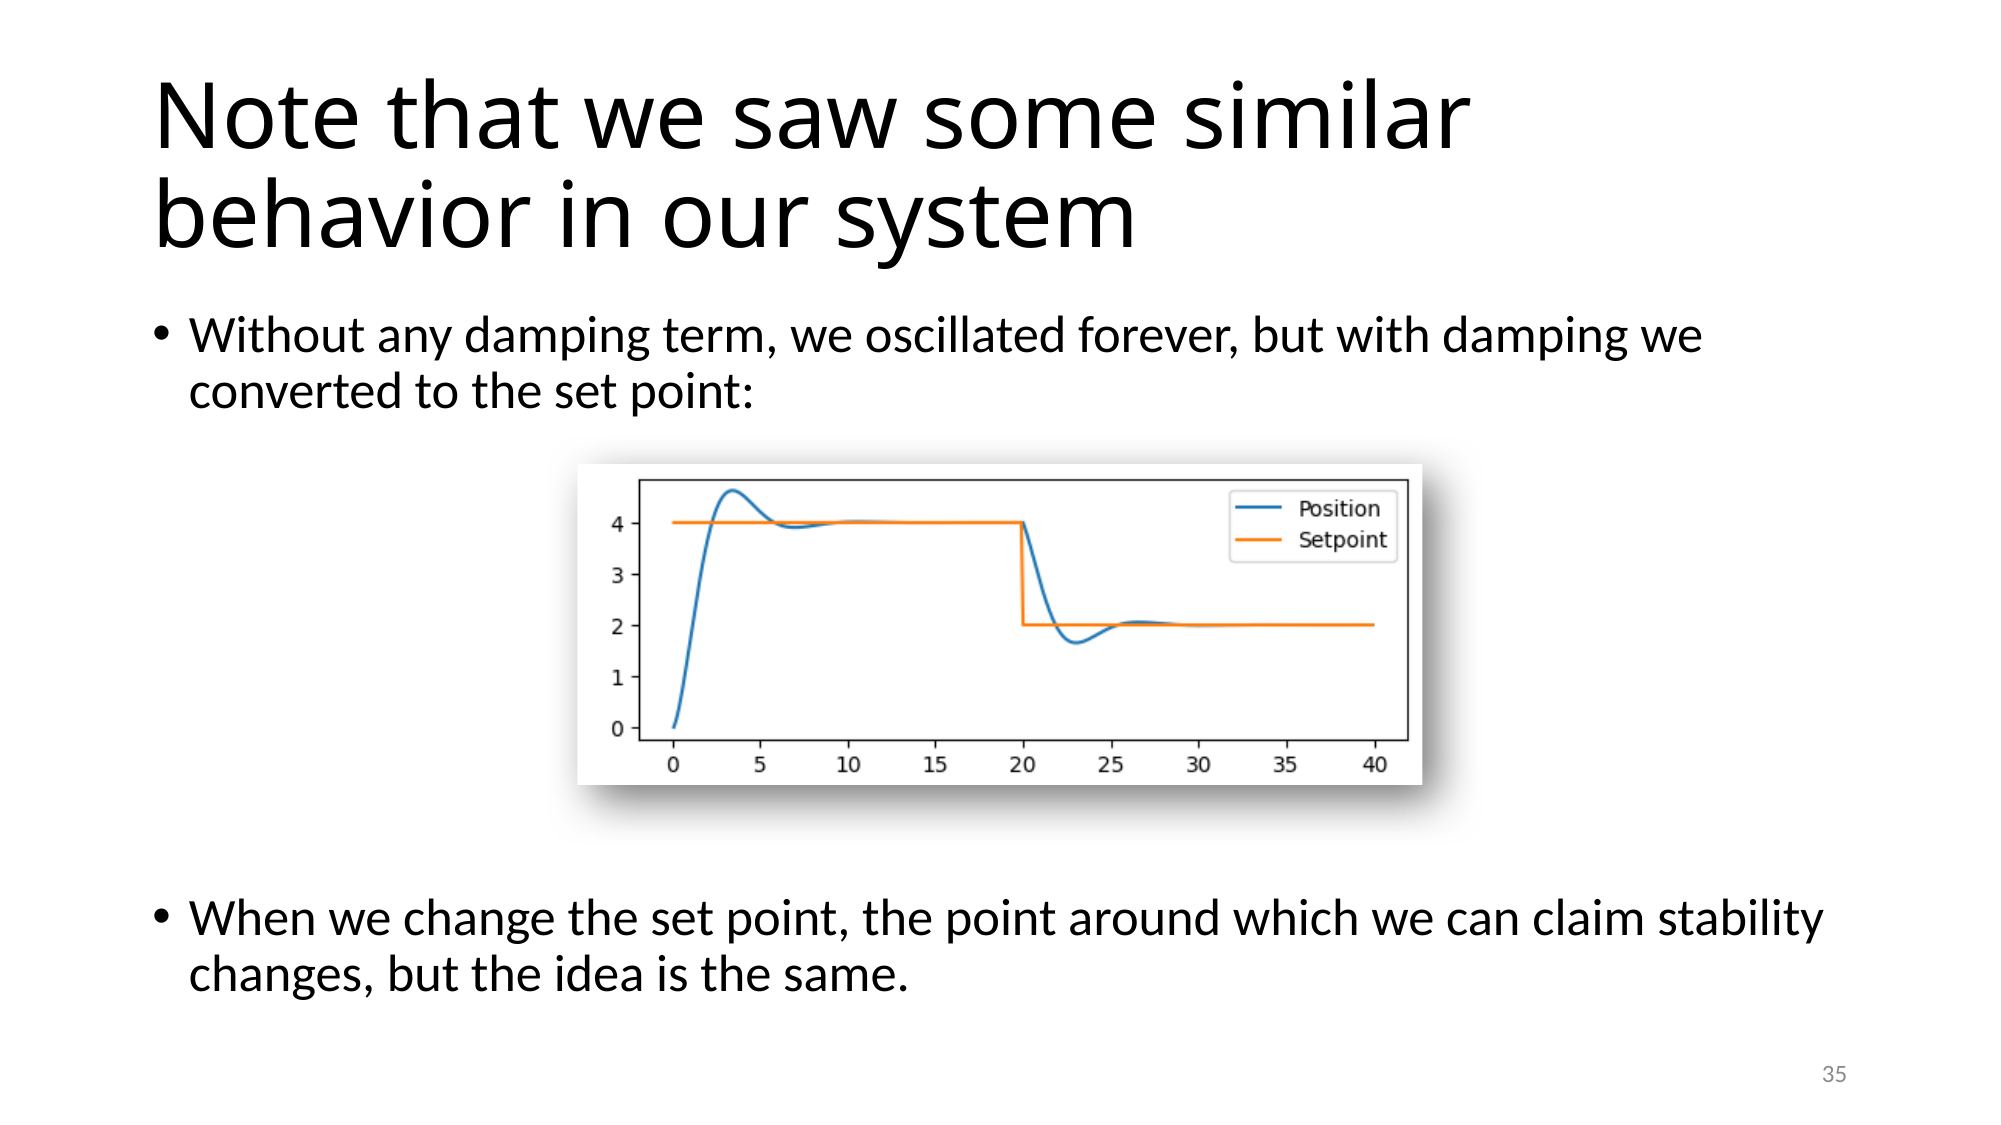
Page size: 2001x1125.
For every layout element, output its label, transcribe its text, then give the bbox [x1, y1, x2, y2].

picture [577, 464, 1423, 785]
list Without any damping term, we oscillated forever, but with damping we converted to the set point: When we change the set point, the point around which we can claim stability changes, but the idea is the same. [137, 299, 1863, 1014]
title Note that we saw some similar behavior in our system [137, 59, 1863, 278]
slide_number 35 [1412, 1042, 1863, 1103]
